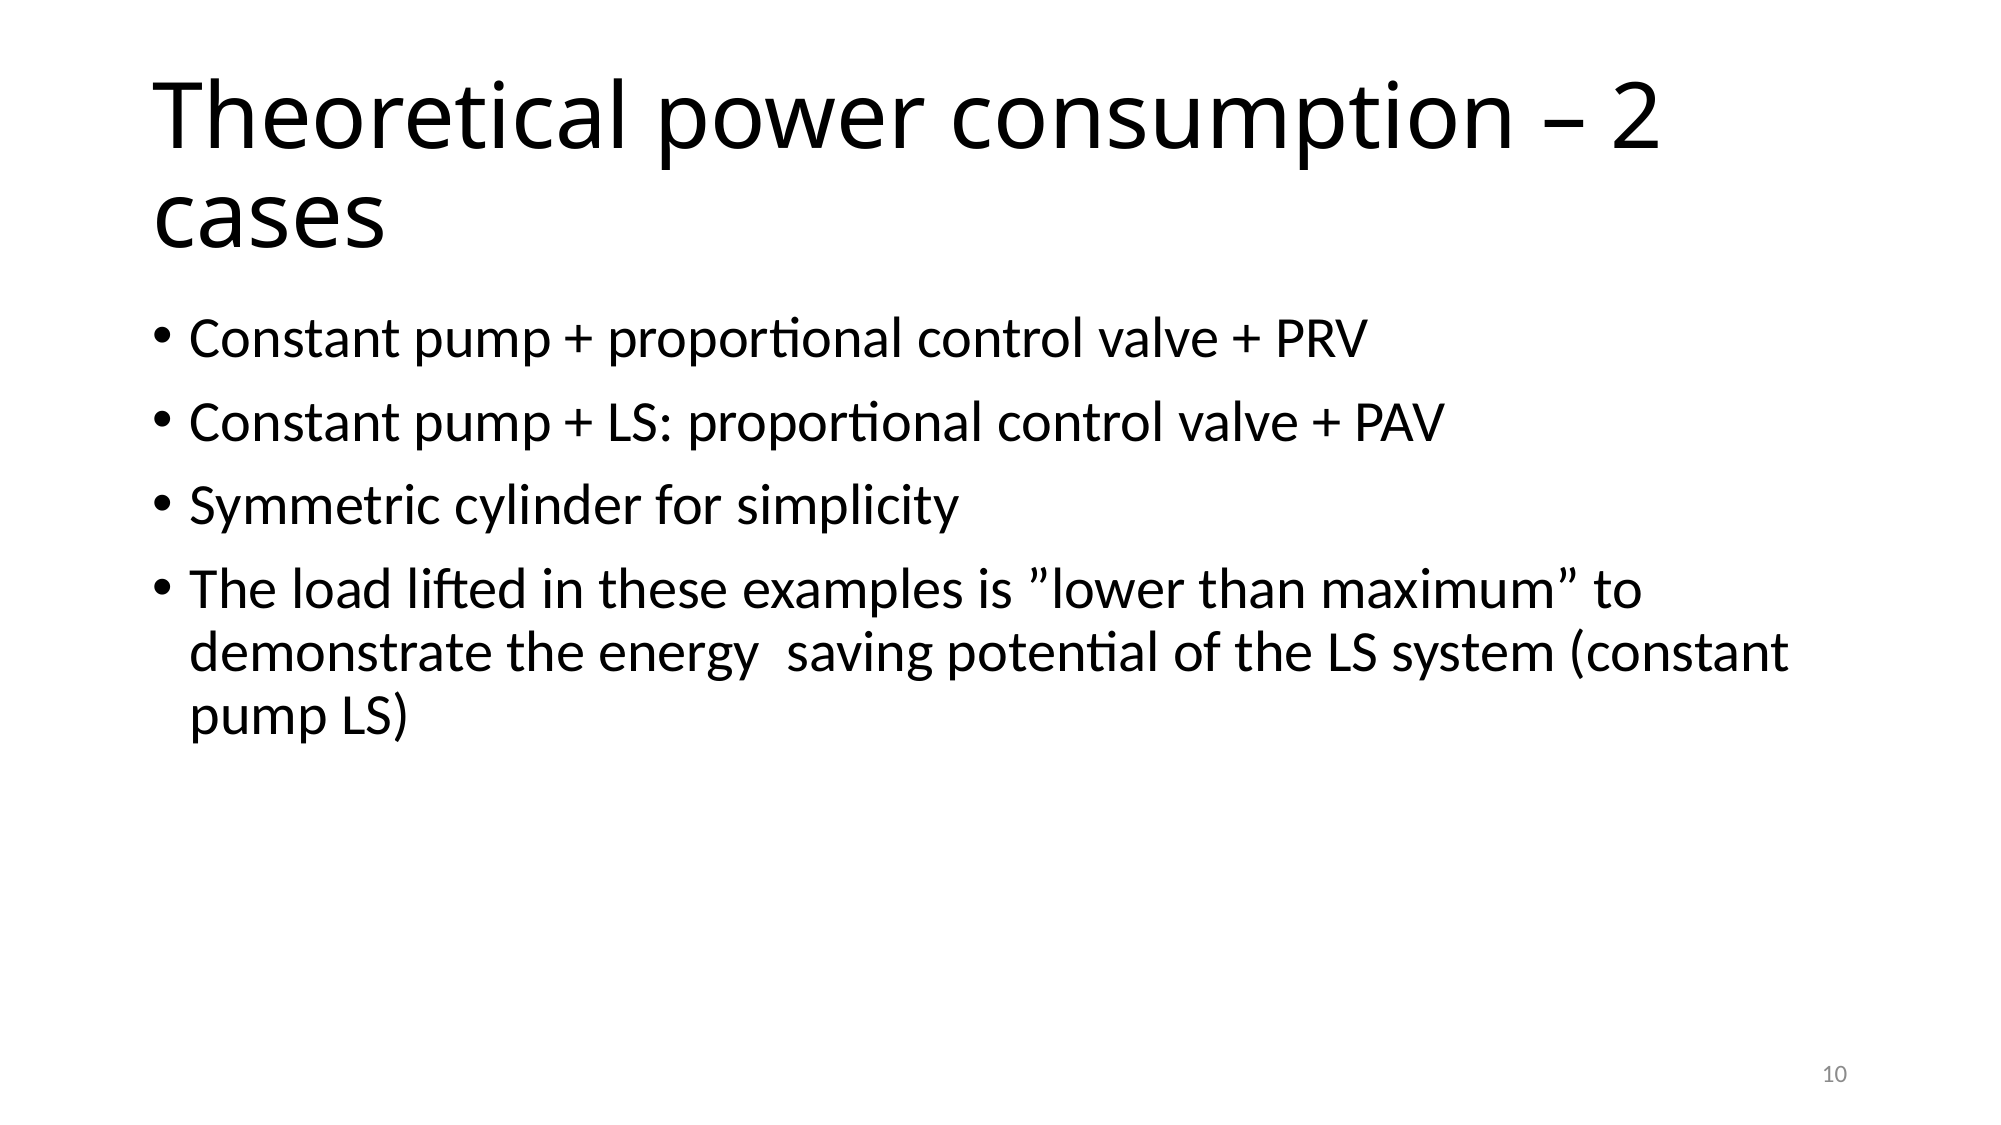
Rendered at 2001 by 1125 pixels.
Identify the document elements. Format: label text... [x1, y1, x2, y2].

slide_number 10 [1412, 1042, 1863, 1103]
title Theoretical power consumption – 2 cases [137, 59, 1863, 278]
list Constant pump + proportional control valve + PRV Constant pump + LS: proportional control valve + PAV Symmetric cylinder for simplicity The load lifted in these examples is ”lower than maximum” to demonstrate the energy saving potential of the LS system (constant pump LS) [137, 299, 1863, 1014]
